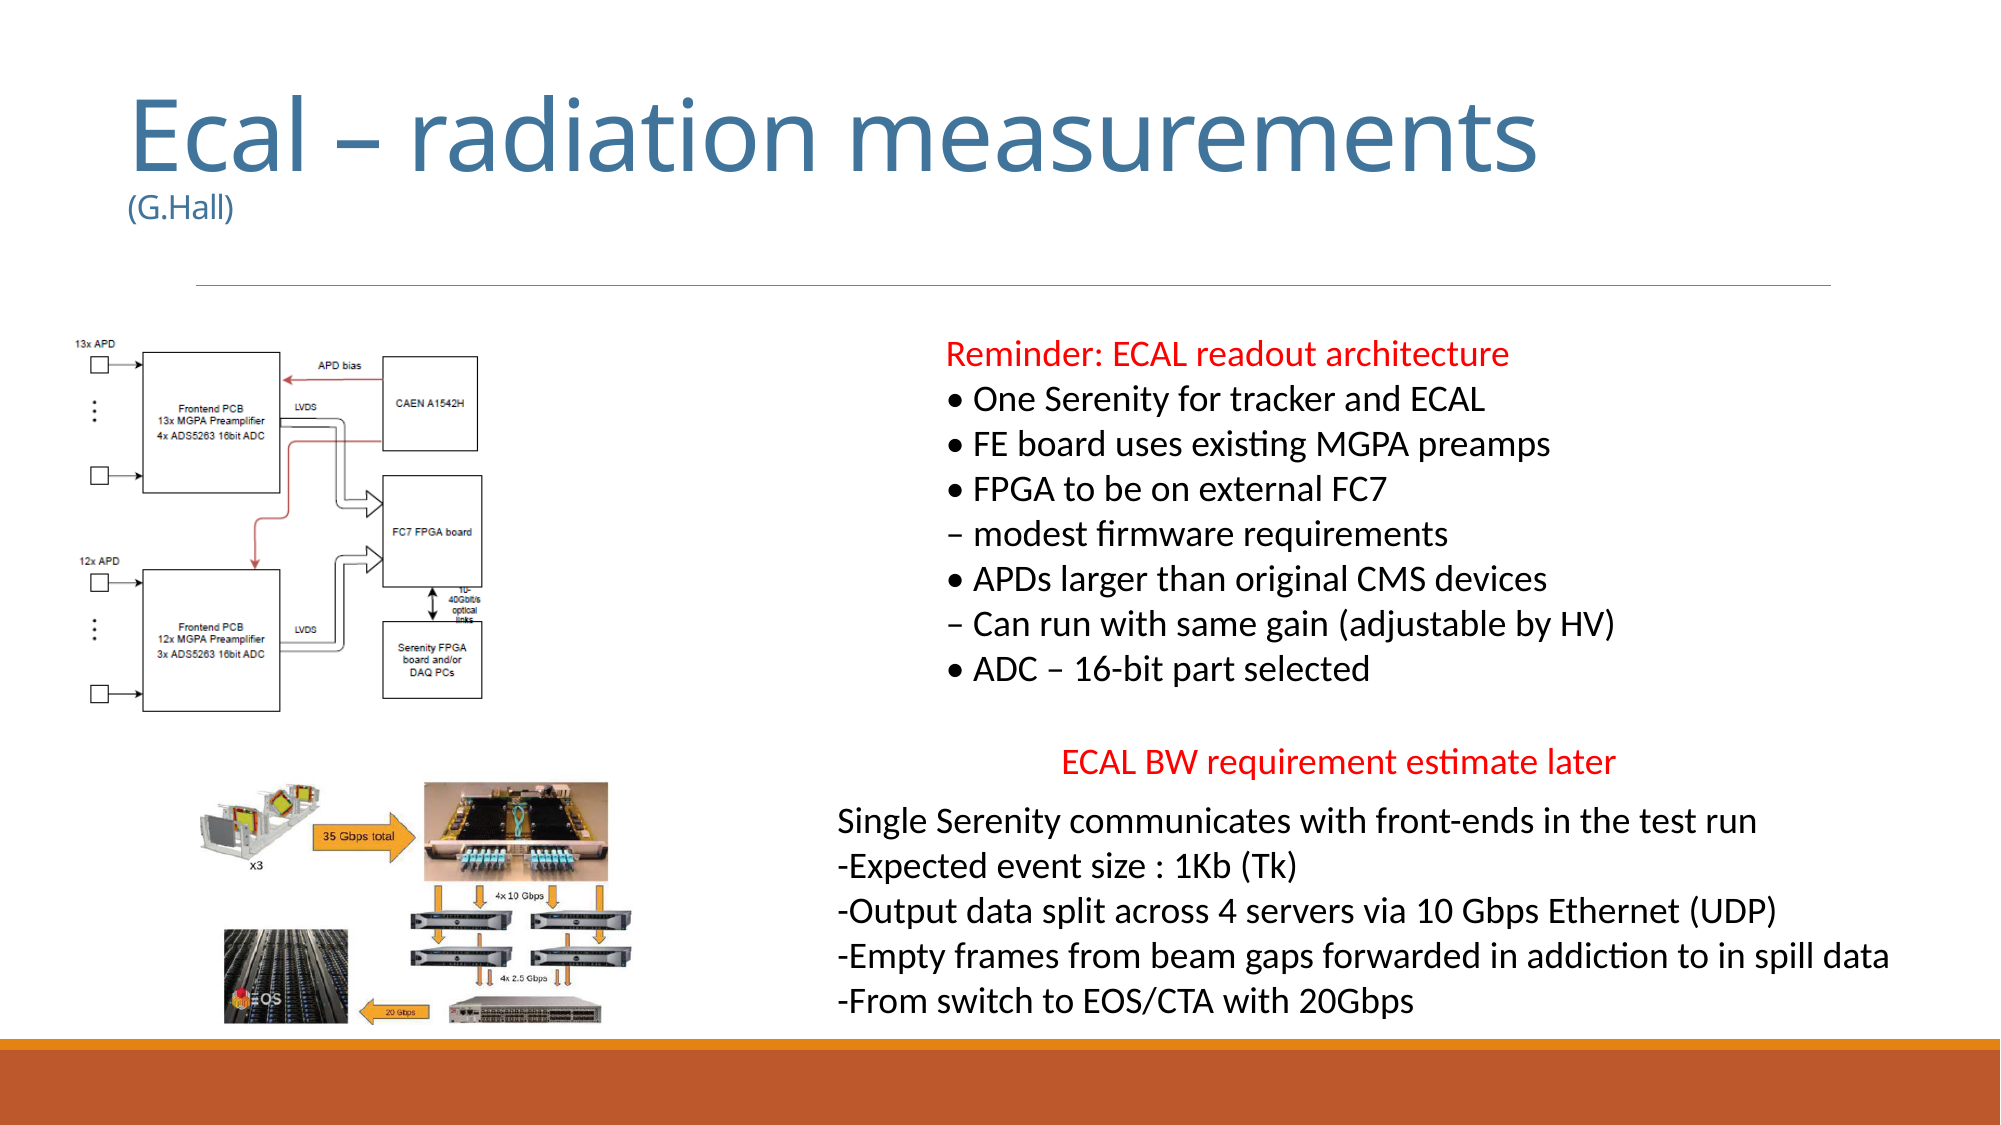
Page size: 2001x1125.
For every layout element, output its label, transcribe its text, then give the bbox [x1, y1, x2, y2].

text_box ECAL BW requirement estimate later [1046, 729, 1633, 788]
text_box Single Serenity communicates with front-ends in the test run -Expected event size : 1Kb (Tk) -Output data split across 4 servers via 10 Gbps Ethernet (UDP) -Empty frames from beam gaps forwarded in addiction to in spill data -From switch to EOS/CTA with 20Gbps [822, 788, 1907, 1029]
title Ecal – radiation measurements (G.Hall) [112, 16, 1838, 234]
picture [199, 756, 638, 1026]
text_box Reminder: ECAL readout architecture • One Serenity for tracker and ECAL • FE board uses existing MGPA preamps • FPGA to be on external FC7 – modest firmware requirements • APDs larger than original CMS devices – Can run with same gain (adjustable by HV) • ADC – 16-bit part selected [931, 322, 1632, 697]
picture [35, 312, 490, 739]
